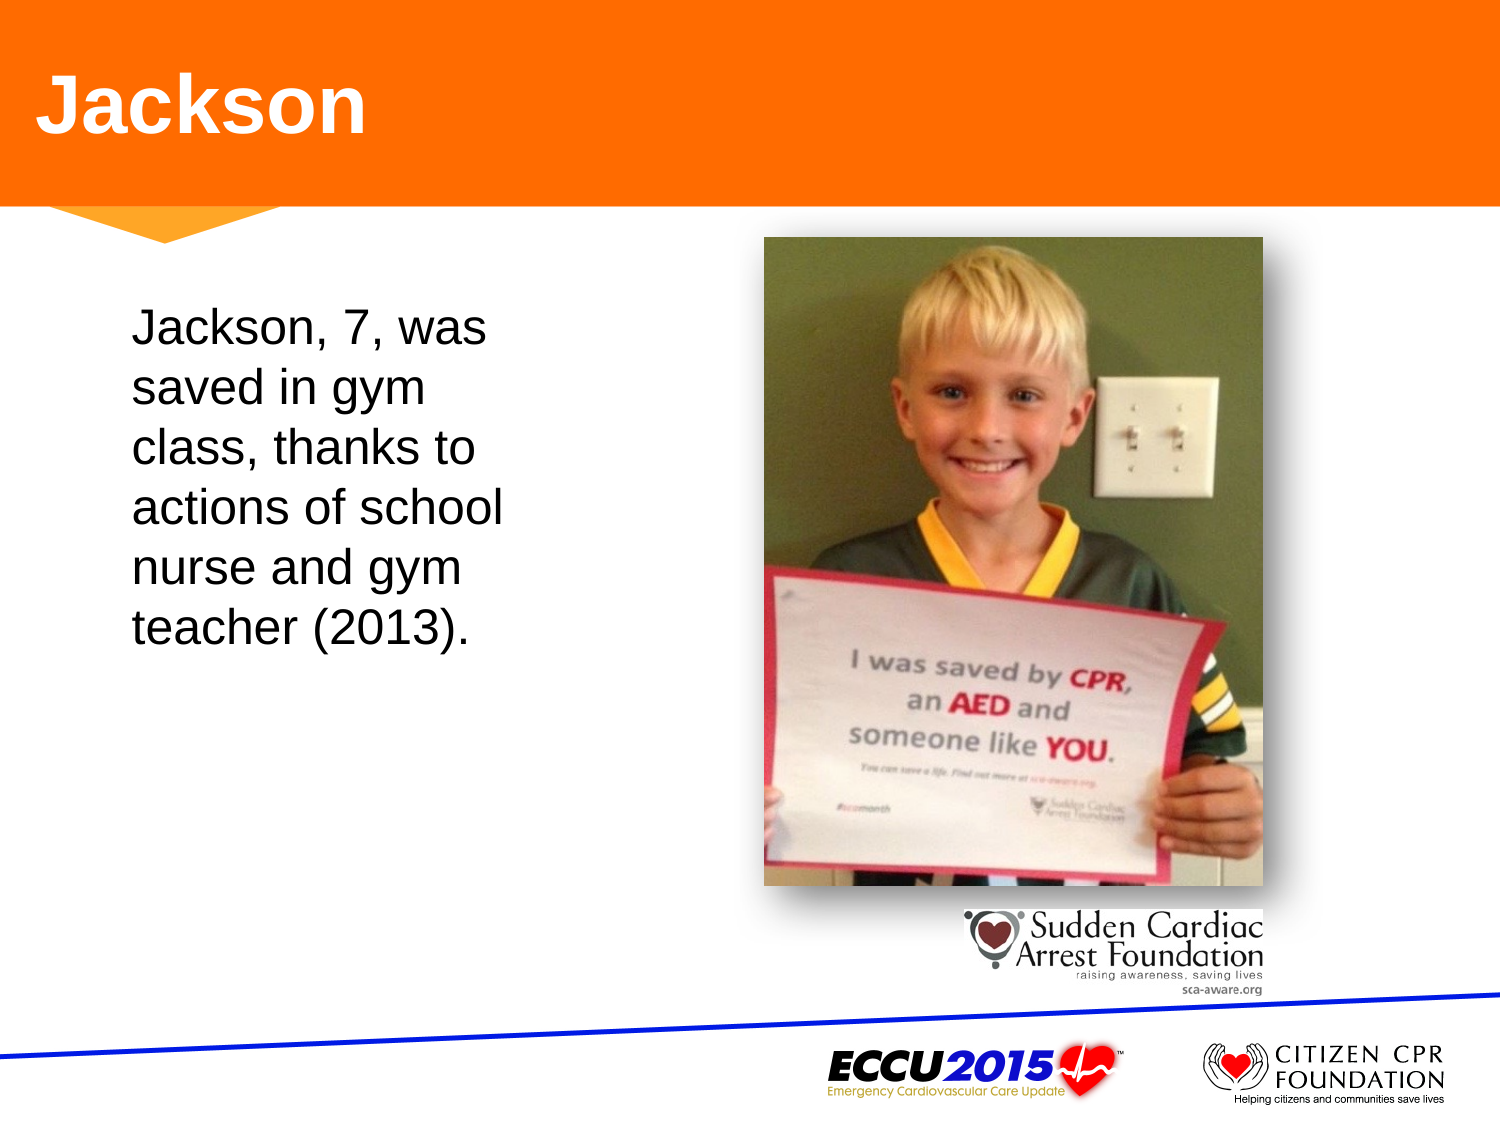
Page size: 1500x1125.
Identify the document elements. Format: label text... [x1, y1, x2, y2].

picture [0, 0, 1500, 1125]
list Jackson, 7, was saved in gym class, thanks to actions of school nurse and gym teacher (2013). [116, 286, 561, 953]
title Jackson [20, 45, 1371, 156]
